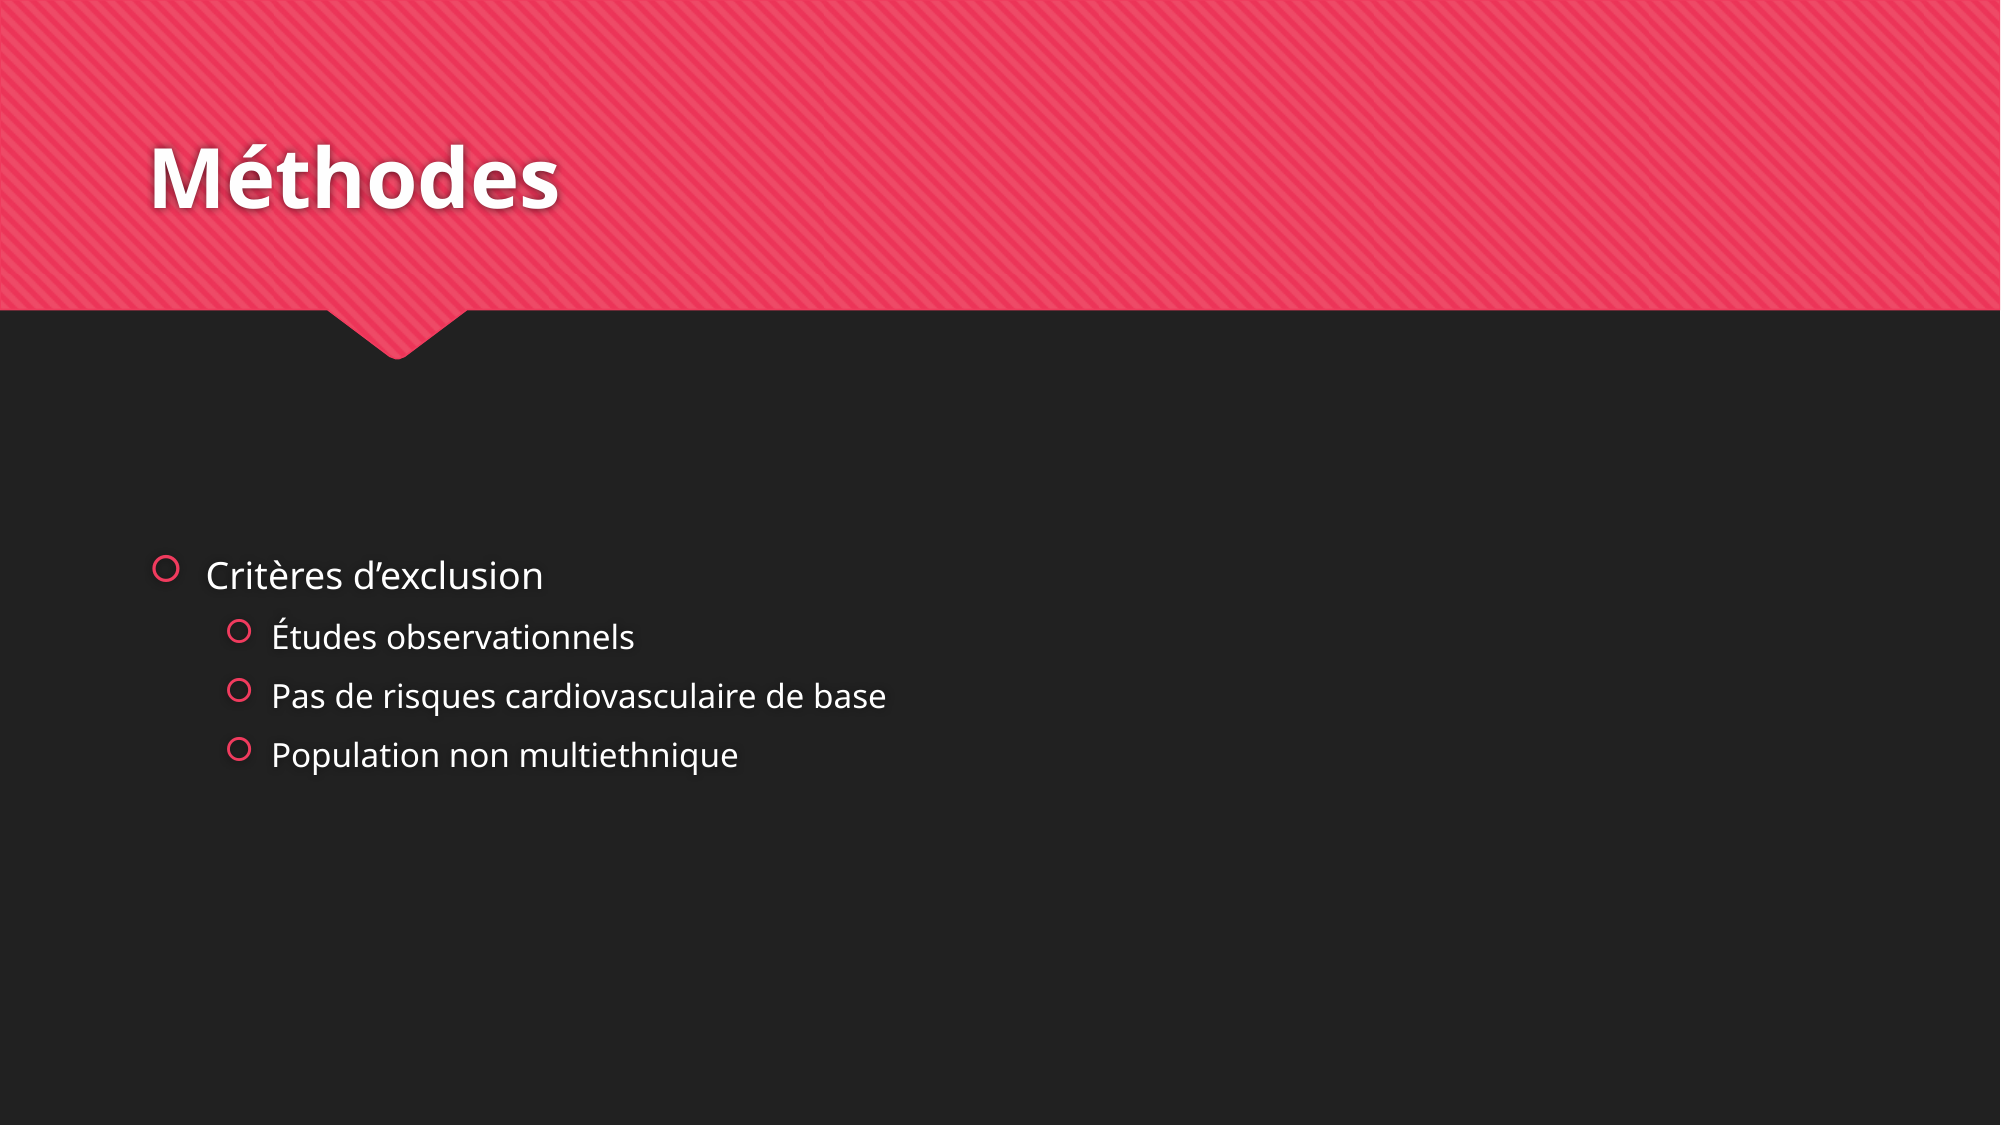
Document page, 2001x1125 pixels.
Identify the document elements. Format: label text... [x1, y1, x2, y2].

list Critères d’exclusion Études observationnels Pas de risques cardiovasculaire de base Population non multiethnique [134, 364, 1866, 962]
title Méthodes [132, 73, 1868, 233]
